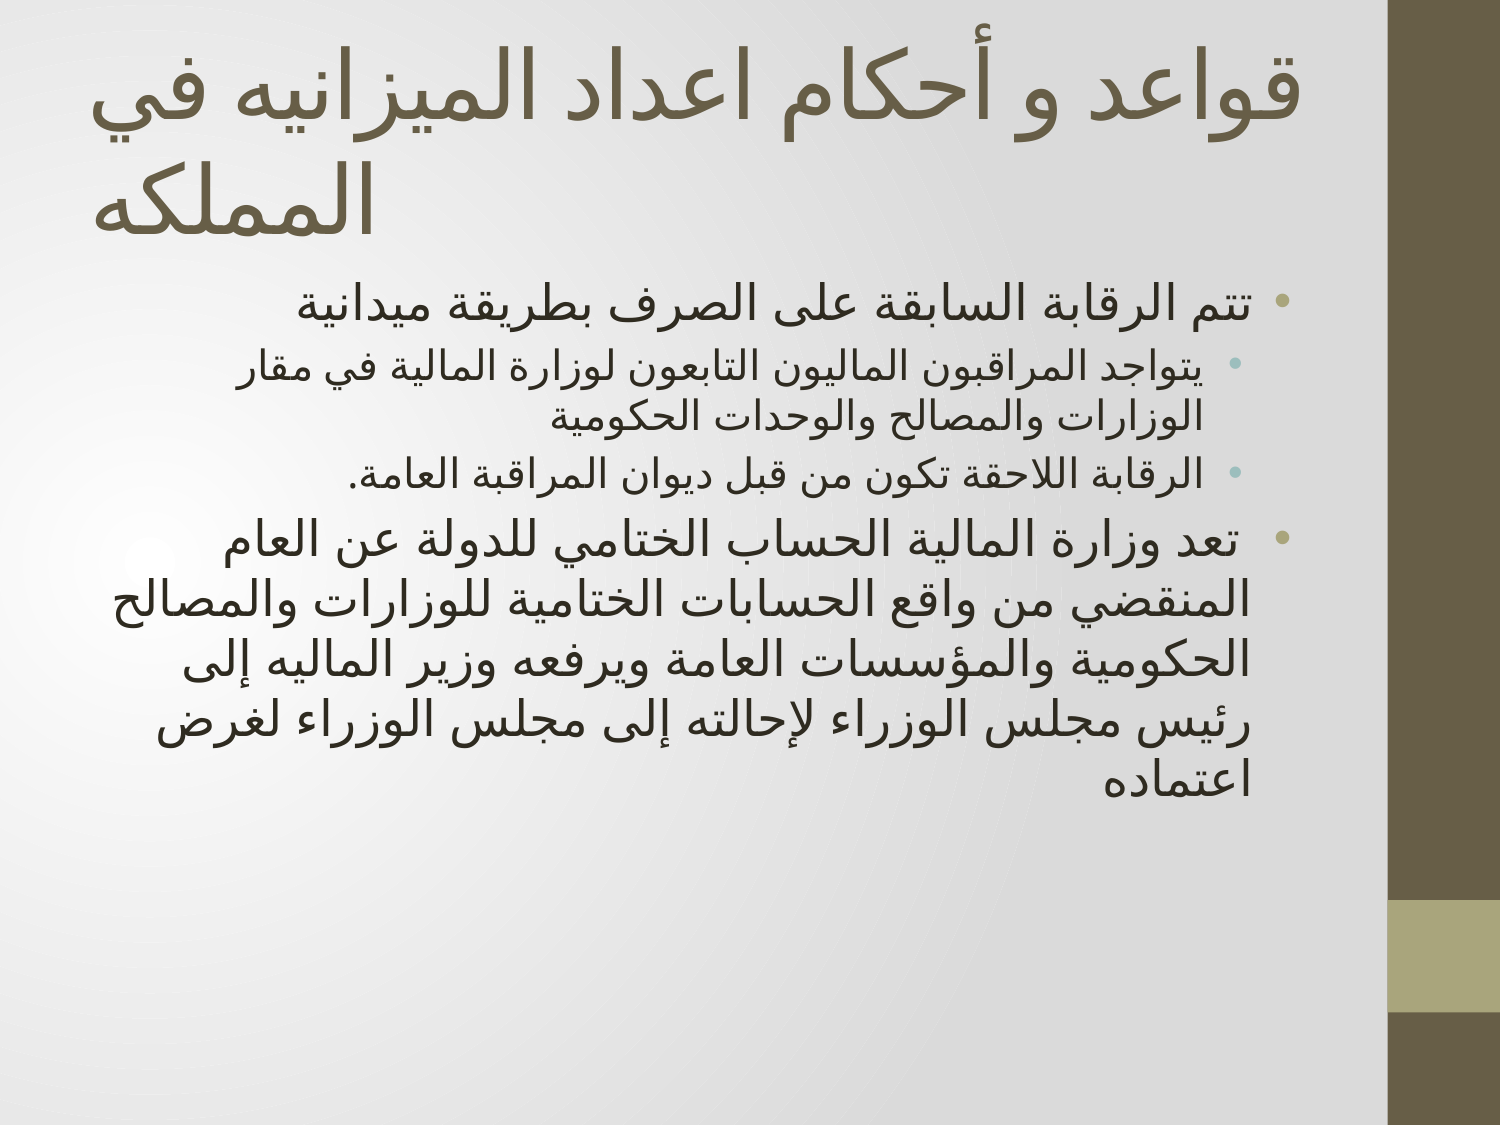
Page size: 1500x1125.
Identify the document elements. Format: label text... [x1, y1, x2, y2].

list تتم الرقابة السابقة على الصرف بطريقة ميدانية يتواجد المراقبون الماليون التابعون لوزارة المالية في مقار الوزارات والمصالح والوحدات الحكومية الرقابة اللاحقة تكون من قبل ديوان المراقبة العامة. تعد وزارة المالية الحساب الختامي للدولة عن العام المنقضي من واقع الحسابات الختامية للوزارات والمصالح الحكومية والمؤسسات العامة ويرفعه وزير الماليه إلى رئيس مجلس الوزراء لإحالته إلى مجلس الوزراء لغرض اعتماده [75, 262, 1325, 1050]
title قواعد و أحكام اعداد الميزانيه في المملكه [75, 45, 1325, 233]
